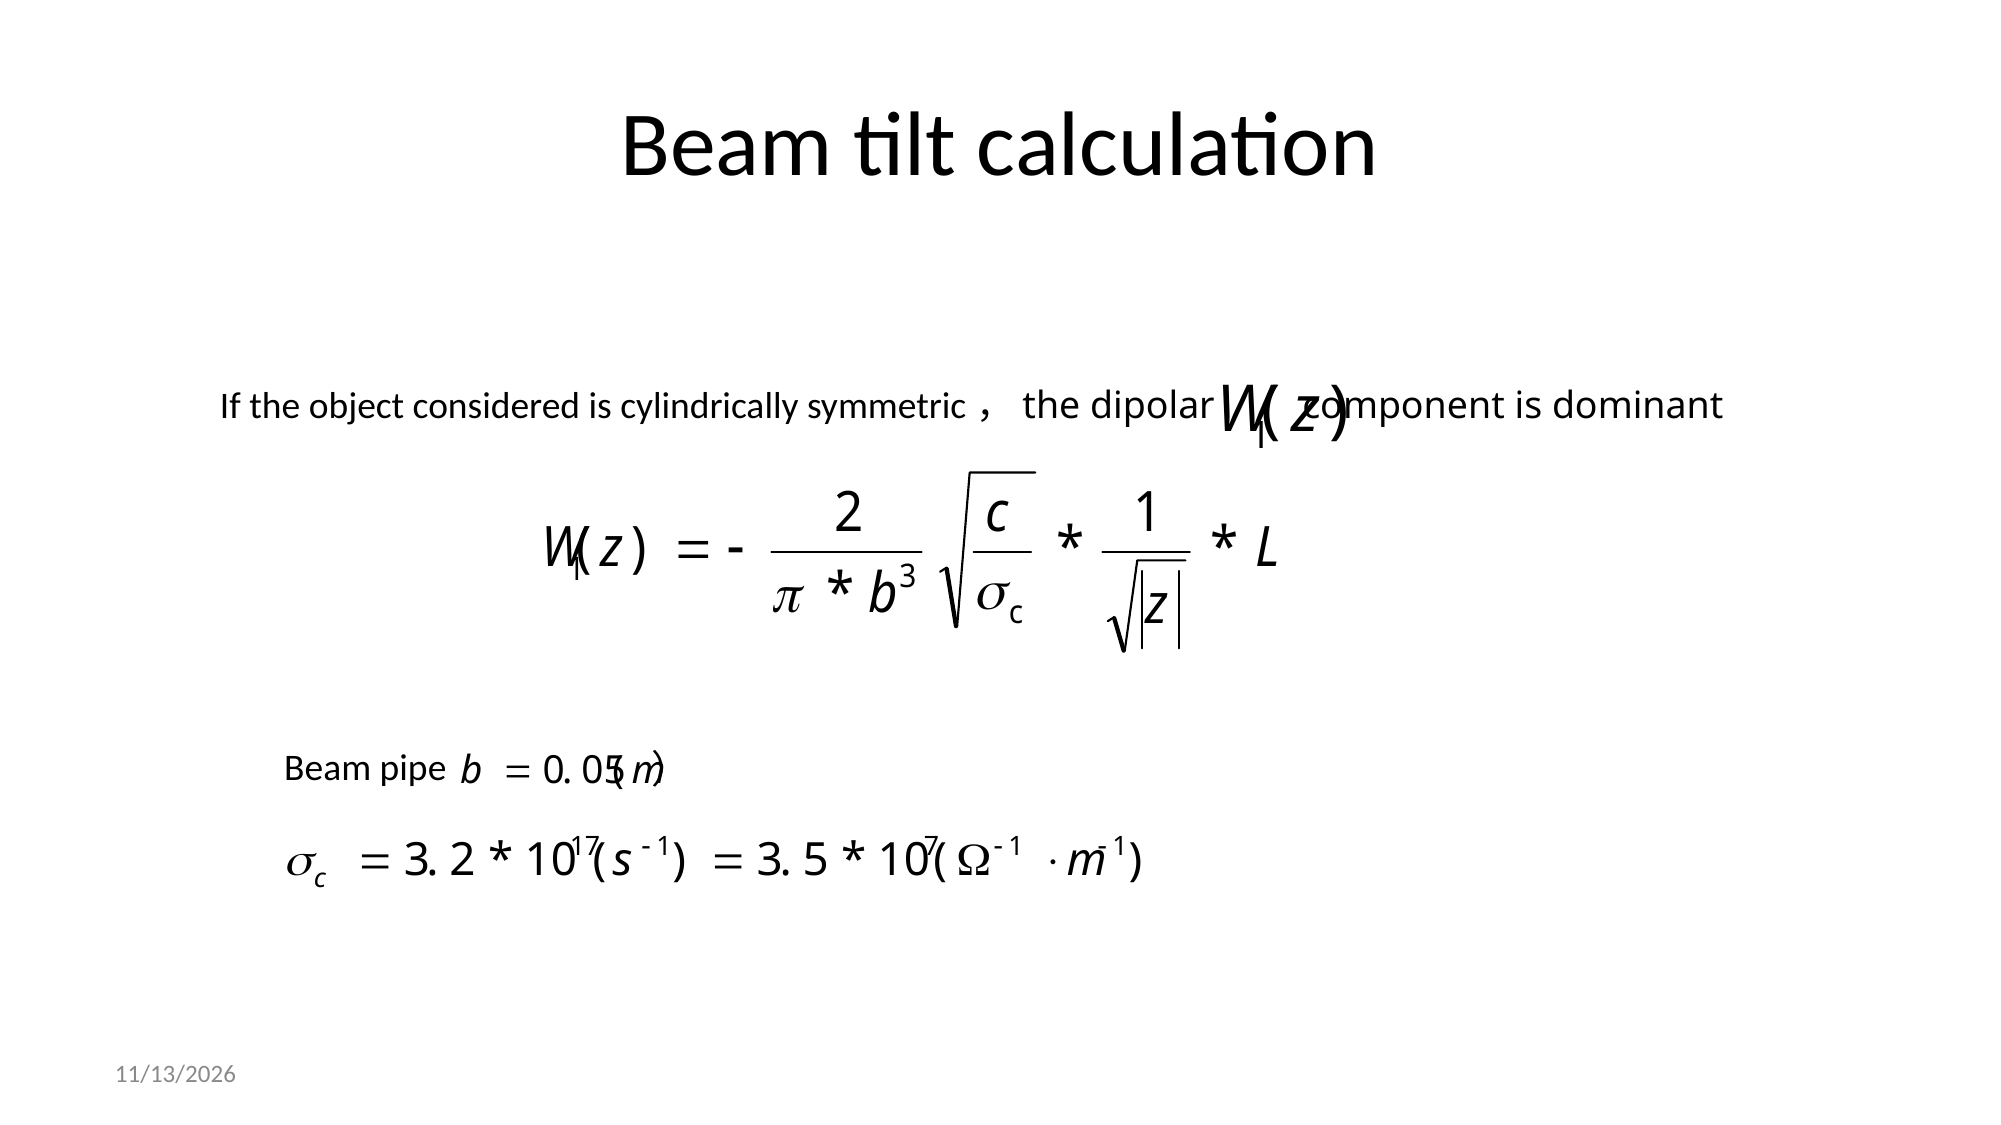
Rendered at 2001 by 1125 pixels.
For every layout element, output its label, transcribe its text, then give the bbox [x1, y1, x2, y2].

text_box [539, 458, 1295, 665]
text_box If the object considered is cylindrically symmetric，the dipolar component is dominant [205, 373, 1209, 478]
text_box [279, 822, 1151, 896]
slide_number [99, 1042, 567, 1103]
title Beam tilt calculation [99, 45, 1900, 233]
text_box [1214, 361, 1361, 460]
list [456, 744, 677, 797]
text_box If the object considered is cylindrically symmetric，the dipolar component is dominant [1299, 373, 1817, 478]
text_box Beam pipe [269, 735, 732, 796]
